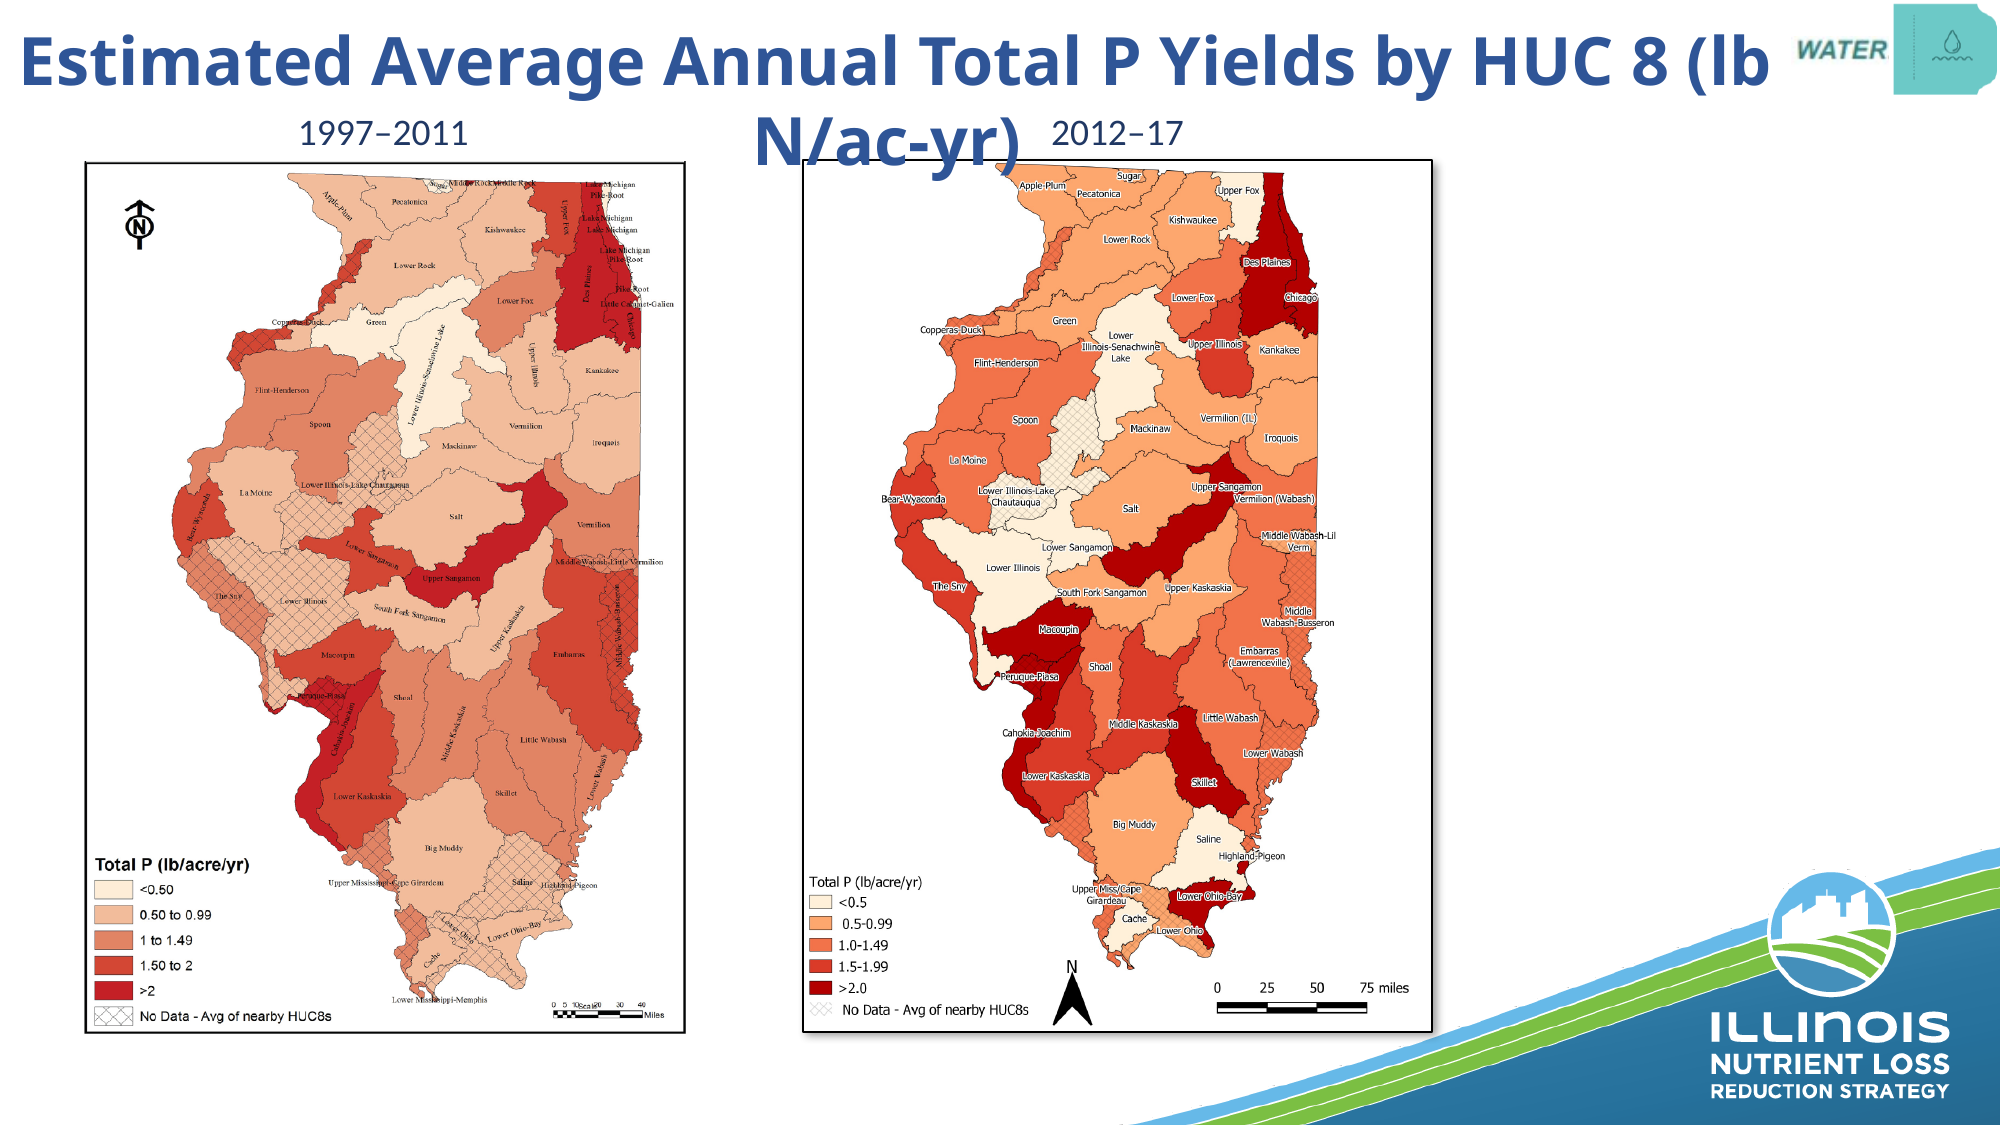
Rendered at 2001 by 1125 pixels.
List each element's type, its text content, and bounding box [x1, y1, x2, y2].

picture [803, 161, 1431, 1031]
picture [999, 712, 2000, 1125]
picture [68, 161, 687, 1037]
picture [1791, 0, 2000, 98]
text_box Estimated Average Annual Total P Yields by HUC 8 (lb N/ac-yr) [0, 11, 1792, 187]
